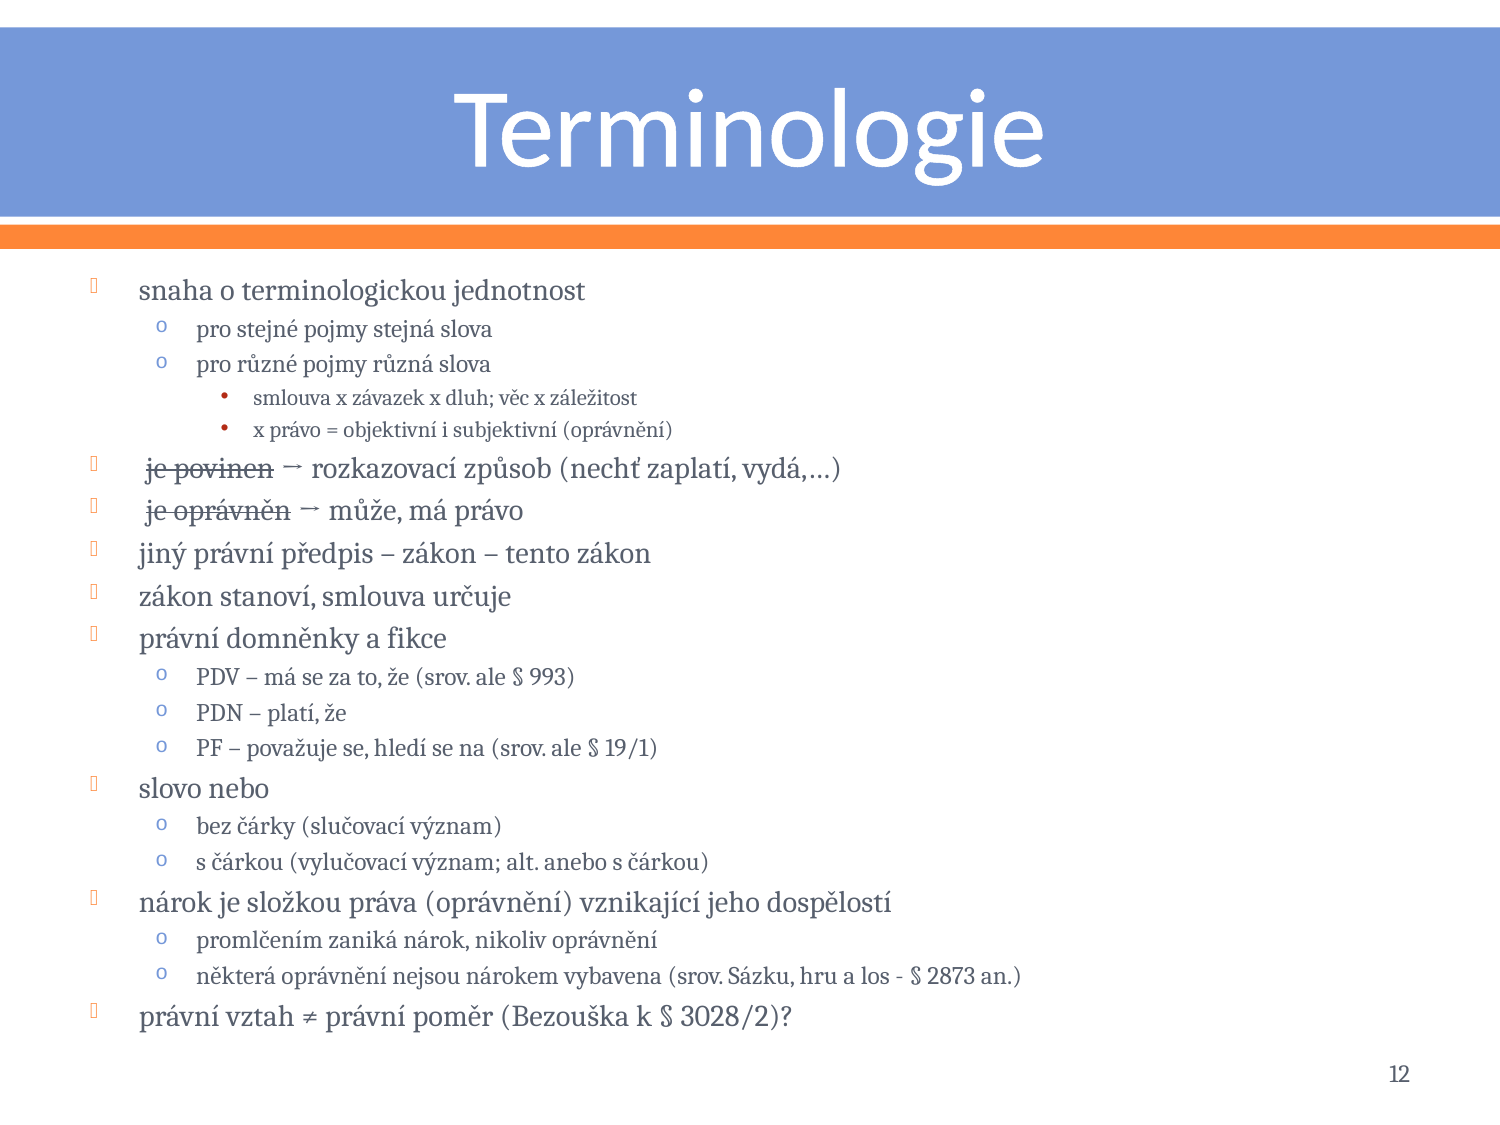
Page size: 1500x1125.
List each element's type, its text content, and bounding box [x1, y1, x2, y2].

title Terminologie [75, 29, 1425, 213]
slide_number 12 [1074, 1042, 1425, 1103]
list snaha o terminologickou jednotnost pro stejné pojmy stejná slova pro různé pojmy různá slova smlouva x závazek x dluh; věc x záležitost x právo = objektivní i subjektivní (oprávnění) je povinen → rozkazovací způsob (nechť zaplatí, vydá,…) je oprávněn → může, má právo jiný právní předpis – zákon – tento zákon zákon stanoví, smlouva určuje právní domněnky a fikce PDV – má se za to, že (srov. ale § 993) PDN – platí, že PF – považuje se, hledí se na (srov. ale § 19/1) slovo nebo bez čárky (slučovací význam) s čárkou (vylučovací význam; alt. anebo s čárkou) nárok je složkou práva (oprávnění) vznikající jeho dospělostí promlčením zaniká nárok, nikoliv oprávnění některá oprávnění nejsou nárokem vybavena (srov. Sázku, hru a los - § 2873 an.) právní vztah ≠ právní poměr (Bezouška k § 3028/2)? [75, 262, 1425, 1047]
